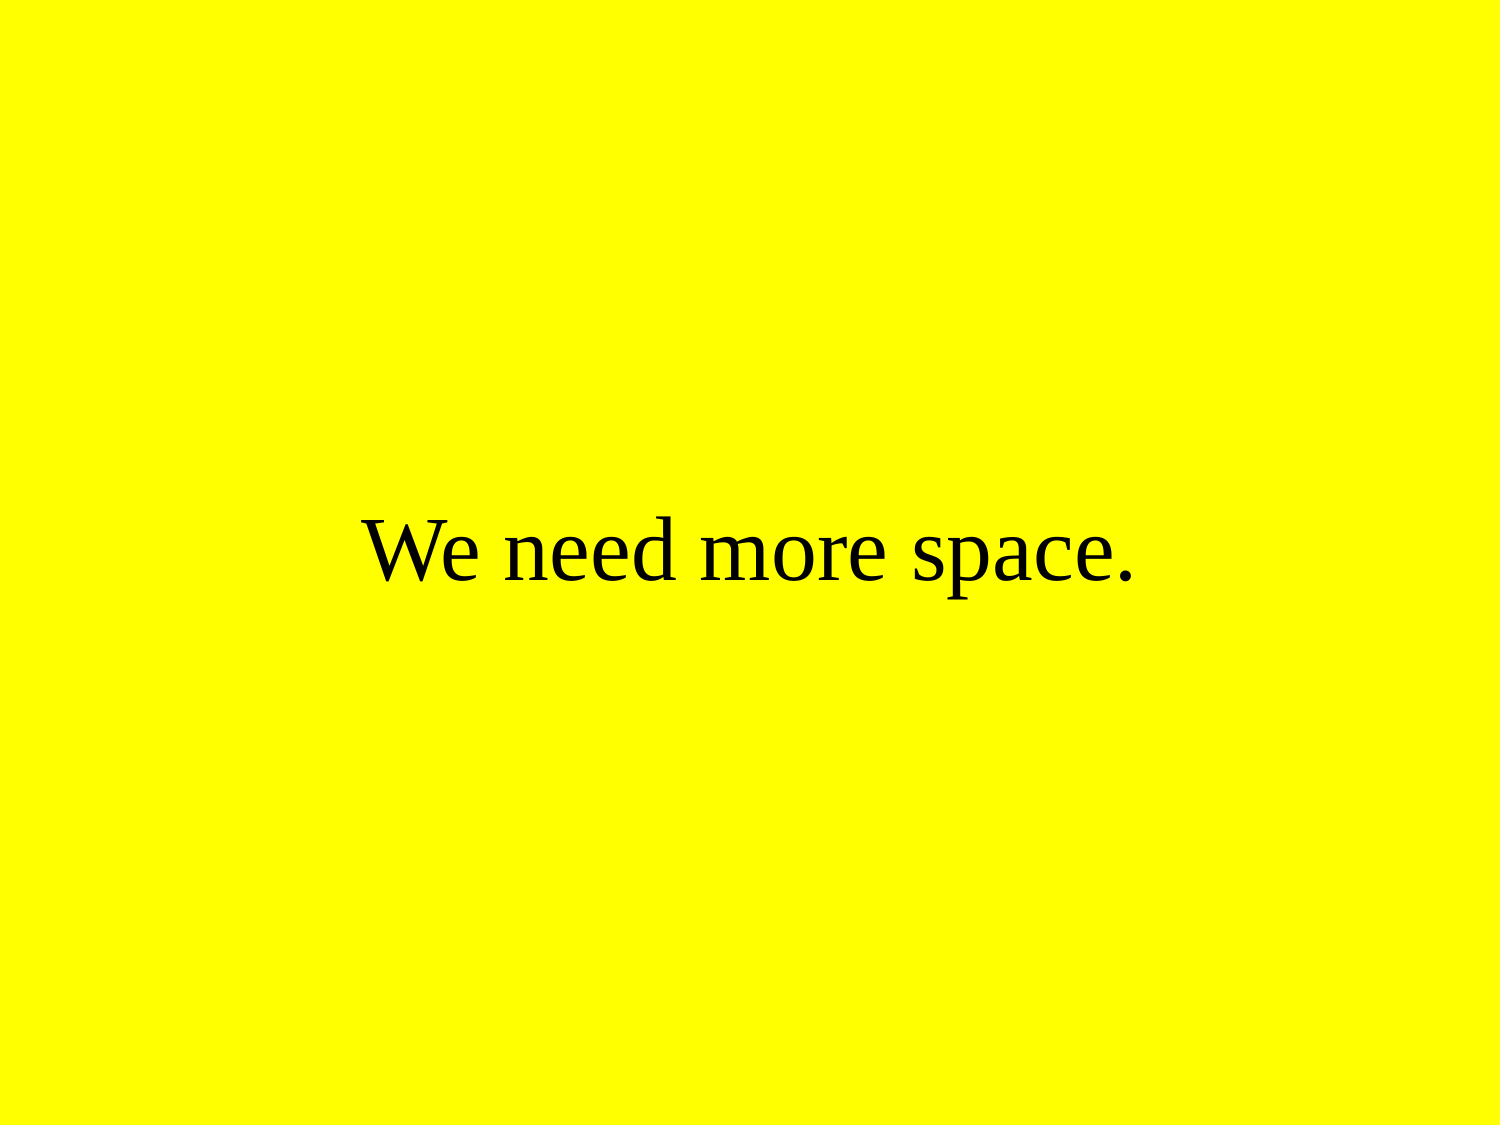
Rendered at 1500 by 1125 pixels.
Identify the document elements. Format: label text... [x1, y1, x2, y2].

title We need more space. [112, 450, 1388, 638]
